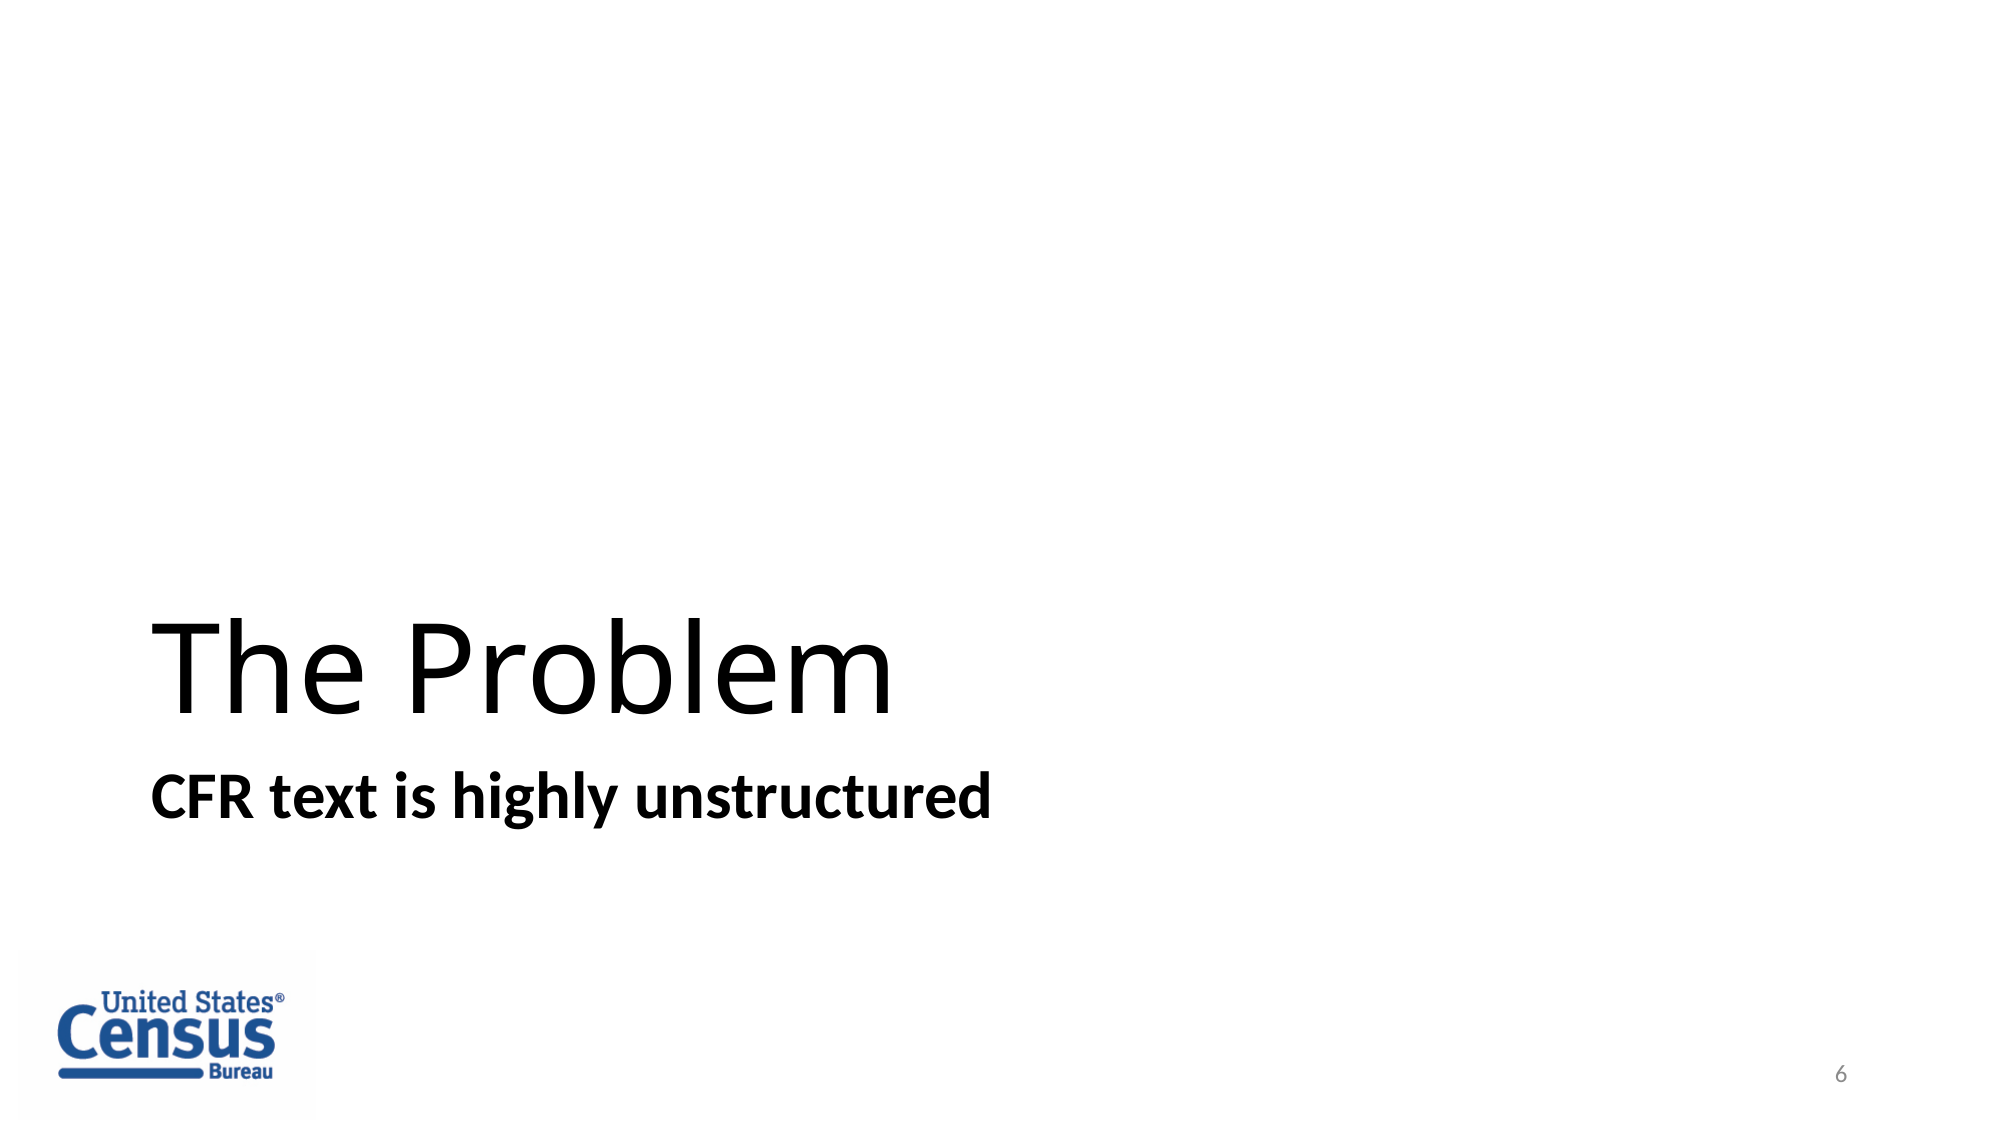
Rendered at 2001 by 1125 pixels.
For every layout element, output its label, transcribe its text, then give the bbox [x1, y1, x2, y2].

picture [18, 950, 316, 1120]
slide_number 6 [1412, 1042, 1863, 1103]
list CFR text is highly unstructured [136, 752, 1862, 999]
title The Problem [136, 280, 1862, 749]
